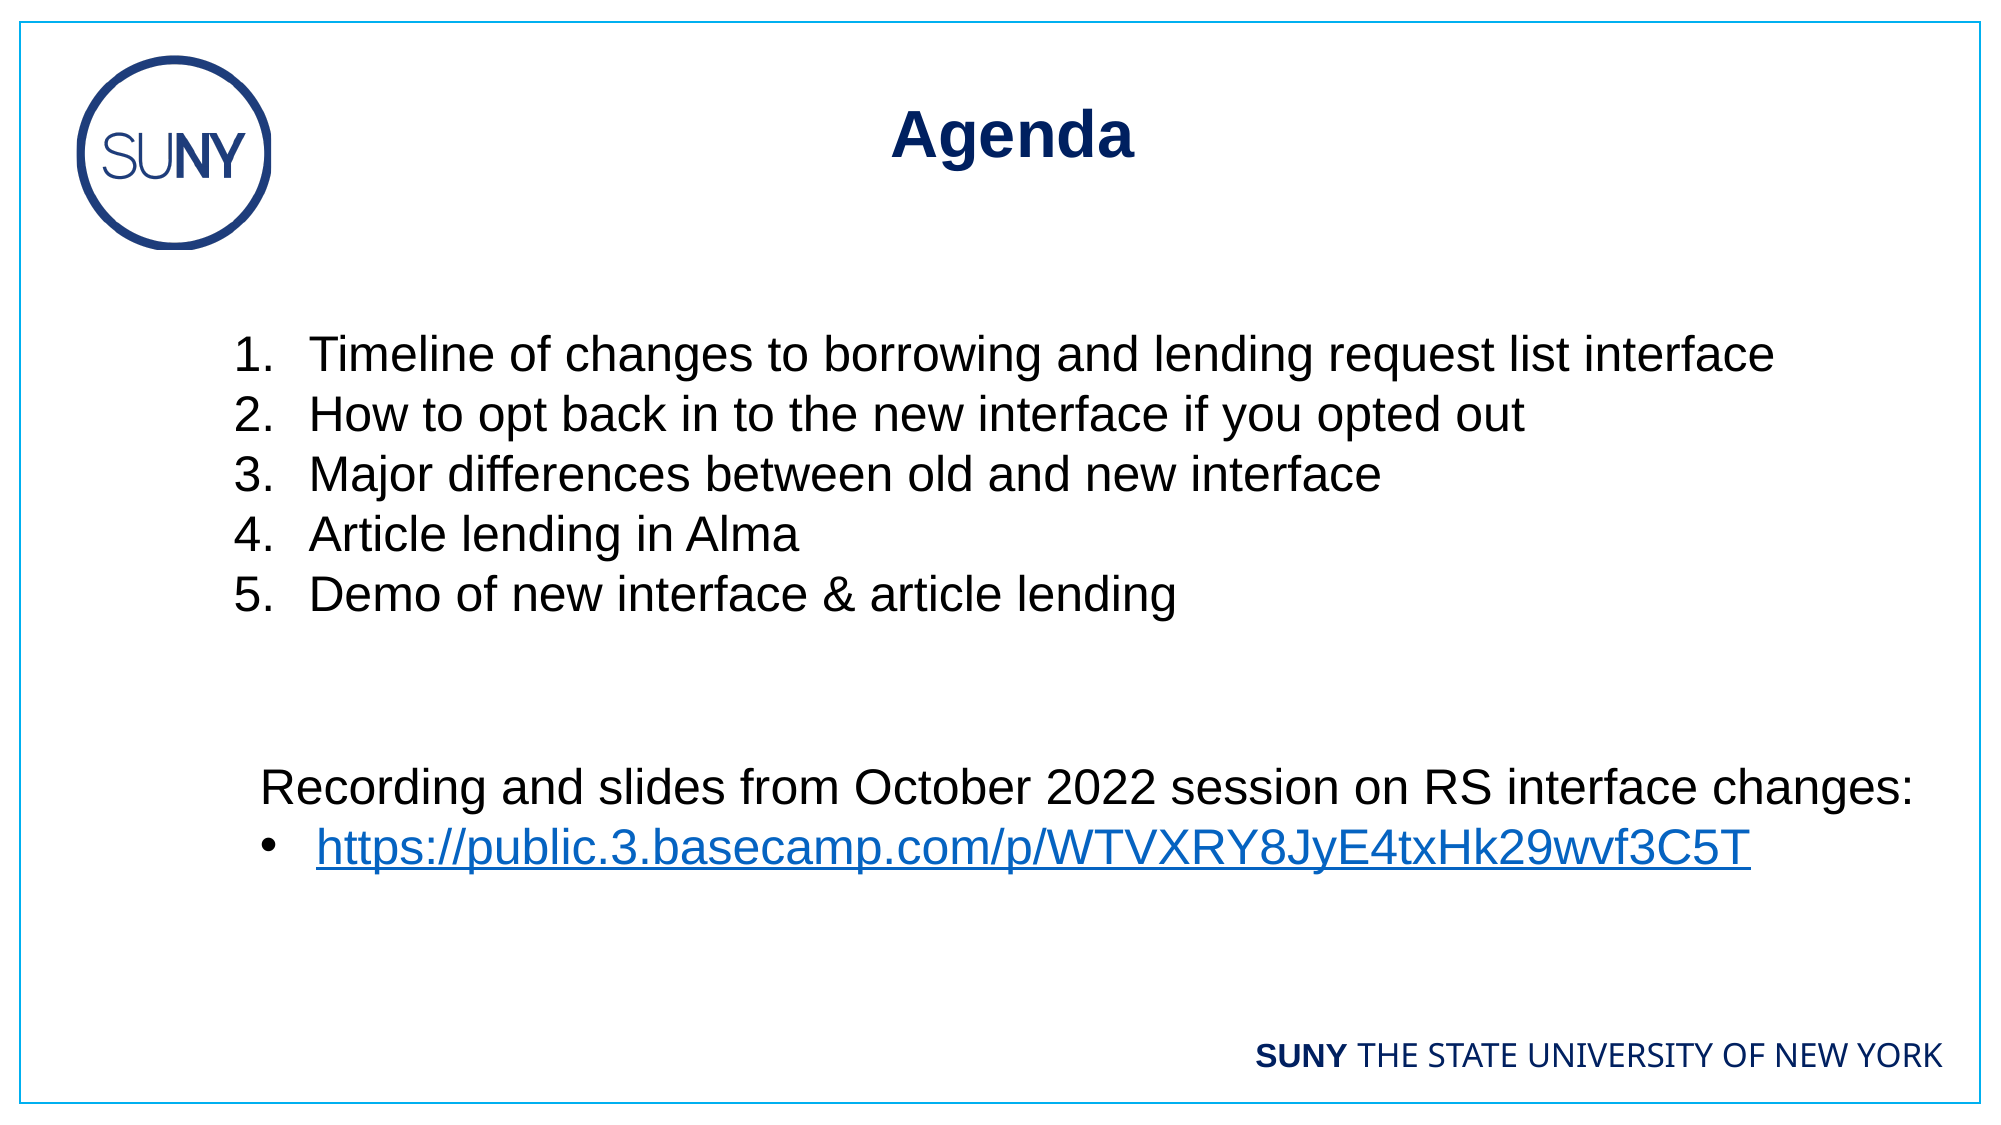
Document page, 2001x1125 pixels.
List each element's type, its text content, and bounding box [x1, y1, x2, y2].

text_box Timeline of changes to borrowing and lending request list interface How to opt back in to the new interface if you opted out Major differences between old and new interface Article lending in Alma Demo of new interface & article lending [218, 313, 1816, 689]
text_box Agenda [408, 83, 1616, 179]
text_box Recording and slides from October 2022 session on RS interface changes: https://public.3.basecamp.com/p/WTVXRY8JyE4txHk29wvf3C5T [245, 747, 1945, 882]
